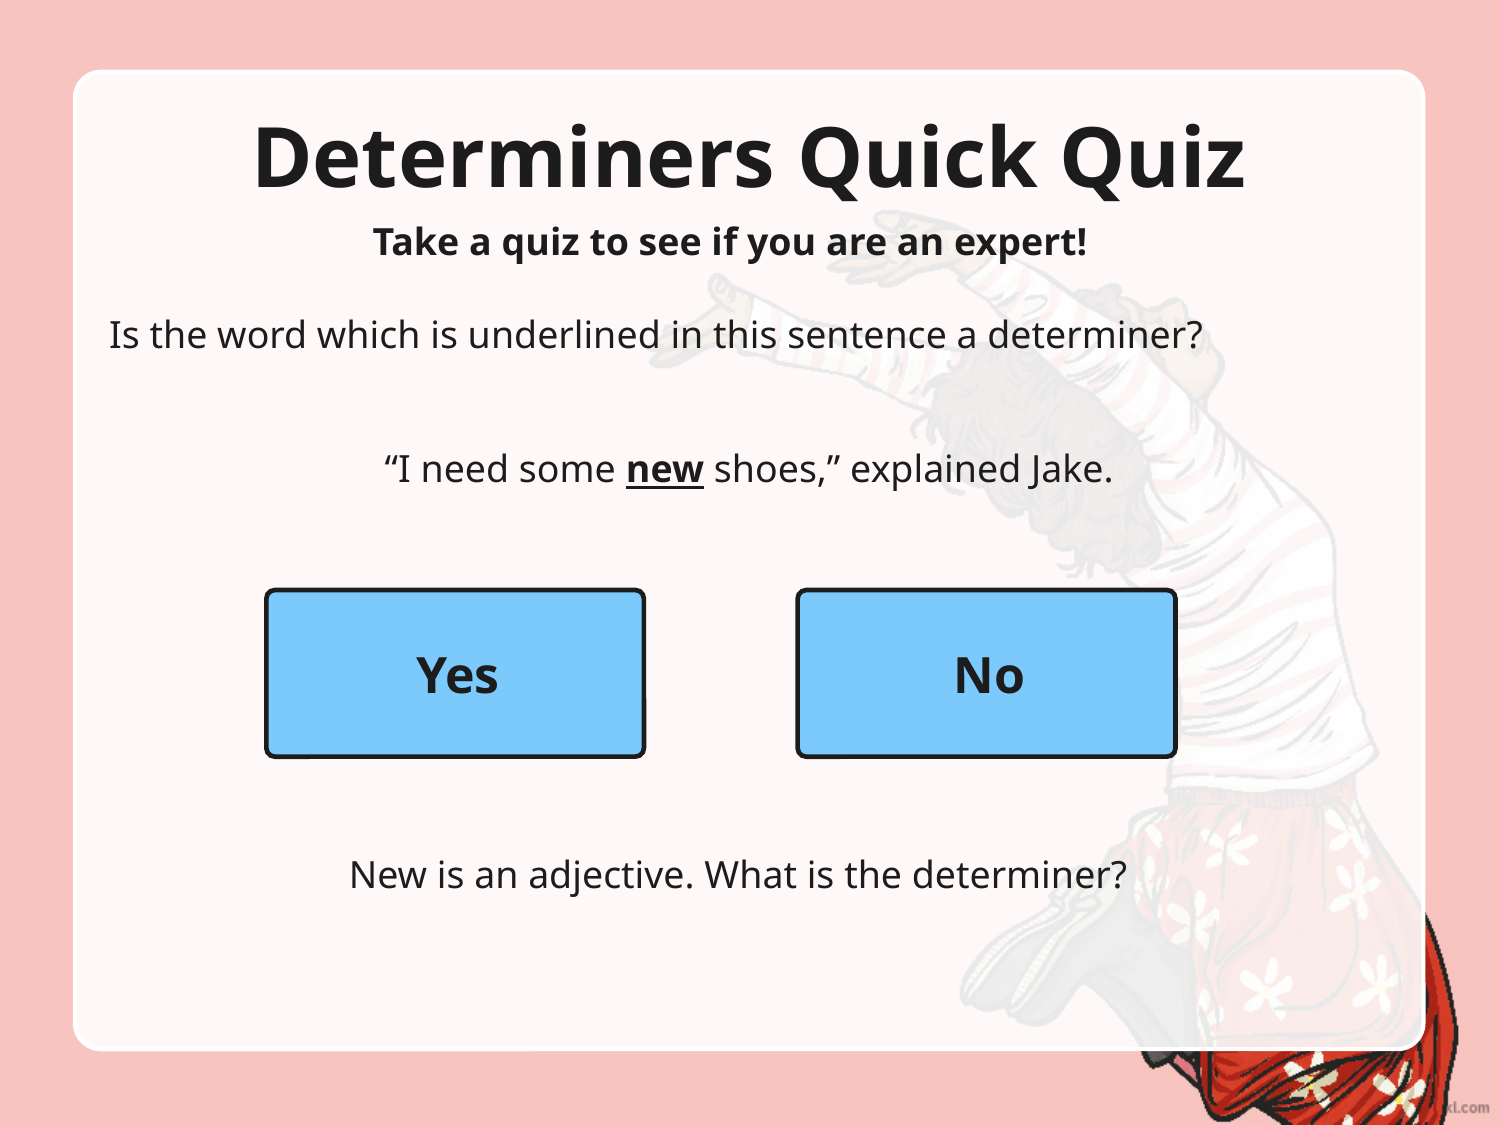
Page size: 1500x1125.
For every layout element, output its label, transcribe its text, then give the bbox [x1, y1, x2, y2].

text_box Take a quiz to see if you are an expert! [109, 205, 1362, 275]
picture [0, 0, 1500, 1125]
text_box Is the word which is underlined in this sentence a determiner? [109, 299, 1362, 369]
text_box No [796, 588, 1177, 758]
text_box New is an adjective. What is the determiner? [112, 838, 1365, 908]
title Determiners Quick Quiz [75, 78, 1424, 242]
text_box “I need some new shoes,” explained Jake. [123, 433, 1376, 503]
text_box Yes [265, 588, 645, 758]
